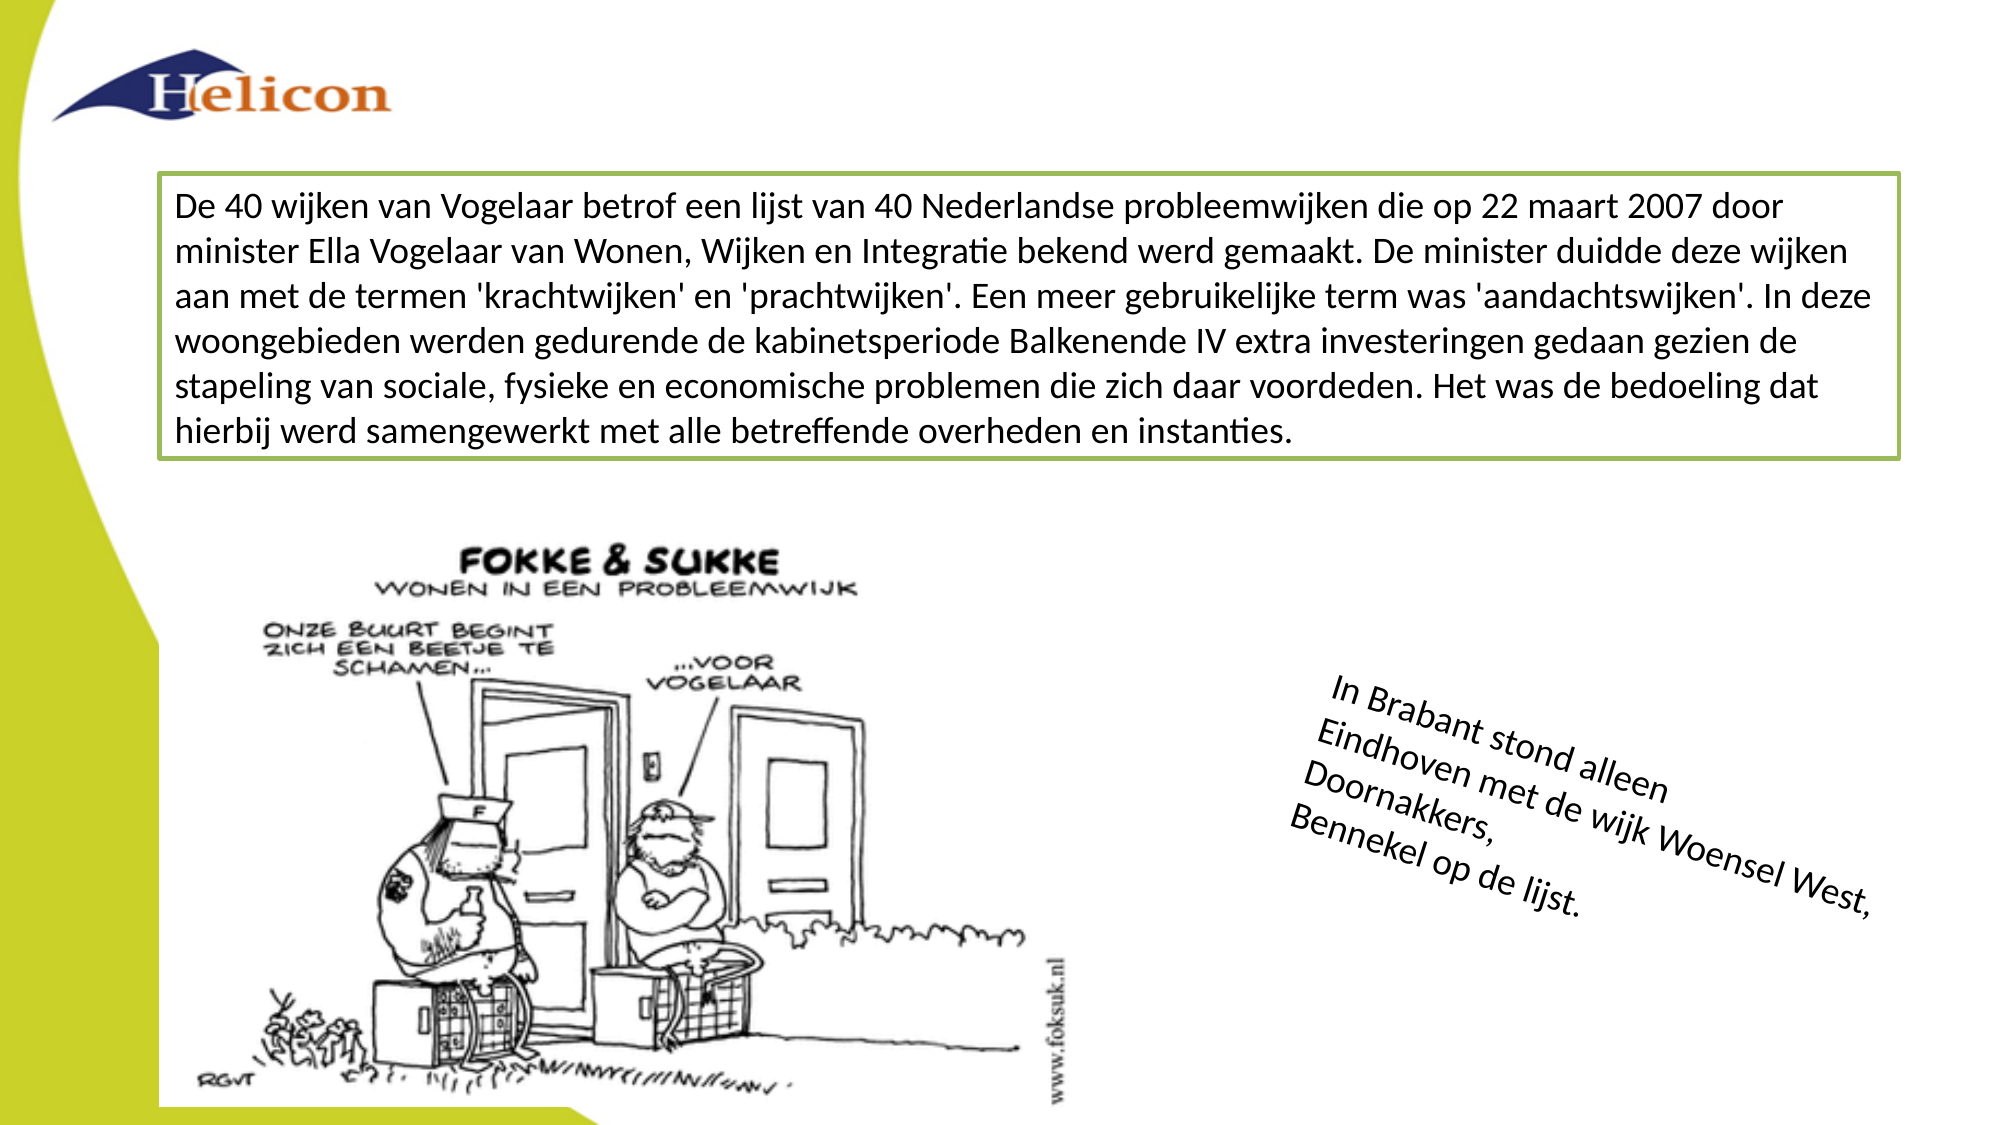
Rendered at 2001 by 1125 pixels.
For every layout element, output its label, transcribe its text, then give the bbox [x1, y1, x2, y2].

text_box De 40 wijken van Vogelaar betrof een lijst van 40 Nederlandse probleemwijken die op 22 maart 2007 door minister Ella Vogelaar van Wonen, Wijken en Integratie bekend werd gemaakt. De minister duidde deze wijken aan met de termen 'krachtwijken' en 'prachtwijken'. Een meer gebruikelijke term was 'aandachtswijken'. In deze woongebieden werden gedurende de kabinetsperiode Balkenende IV extra investeringen gedaan gezien de stapeling van sociale, fysieke en economische problemen die zich daar voordeden. Het was de bedoeling dat hierbij werd samengewerkt met alle betreffende overheden en instanties. [159, 173, 1899, 459]
text_box In Brabant stond alleen Eindhoven met de wijk Woensel West, Doornakkers, Bennekel op de lijst. [1269, 650, 1921, 1025]
picture [0, 0, 2000, 1125]
